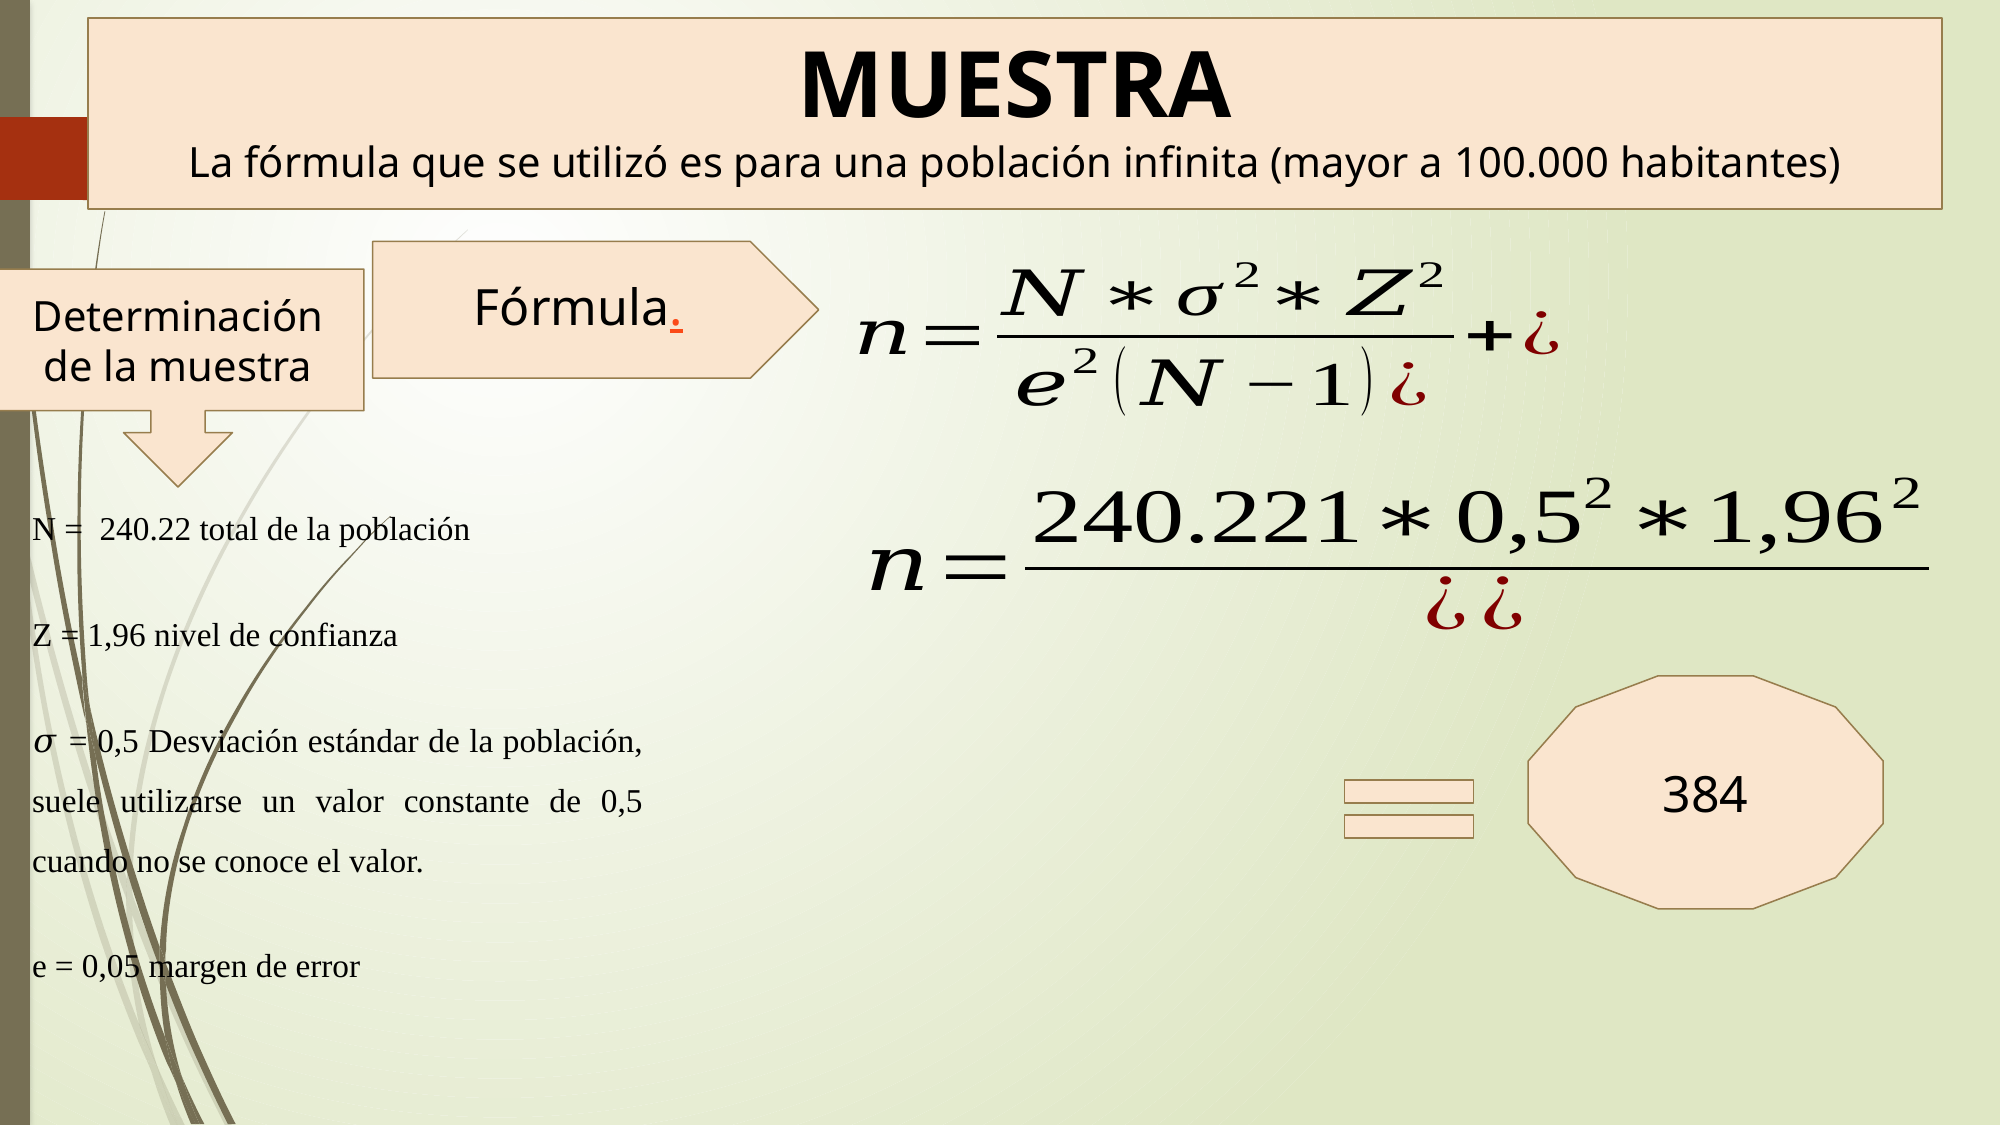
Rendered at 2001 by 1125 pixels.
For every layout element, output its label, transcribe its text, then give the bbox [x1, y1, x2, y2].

text_box [1344, 779, 1474, 804]
text_box MUESTRA La fórmula que se utilizó es para una población infinita (mayor a 100.000 habitantes) [87, 17, 1943, 210]
text_box Fórmula. [371, 240, 820, 379]
text_box N = 240.22 total de la población Z = 1,96 nivel de confianza 𝜎 = 0,5 Desviación estándar de la población, suele utilizarse un valor constante de 0,5 cuando no se conoce el valor. e = 0,05 margen de error [17, 480, 659, 992]
text_box [1344, 814, 1474, 839]
text_box Determinación de la muestra [0, 268, 365, 480]
